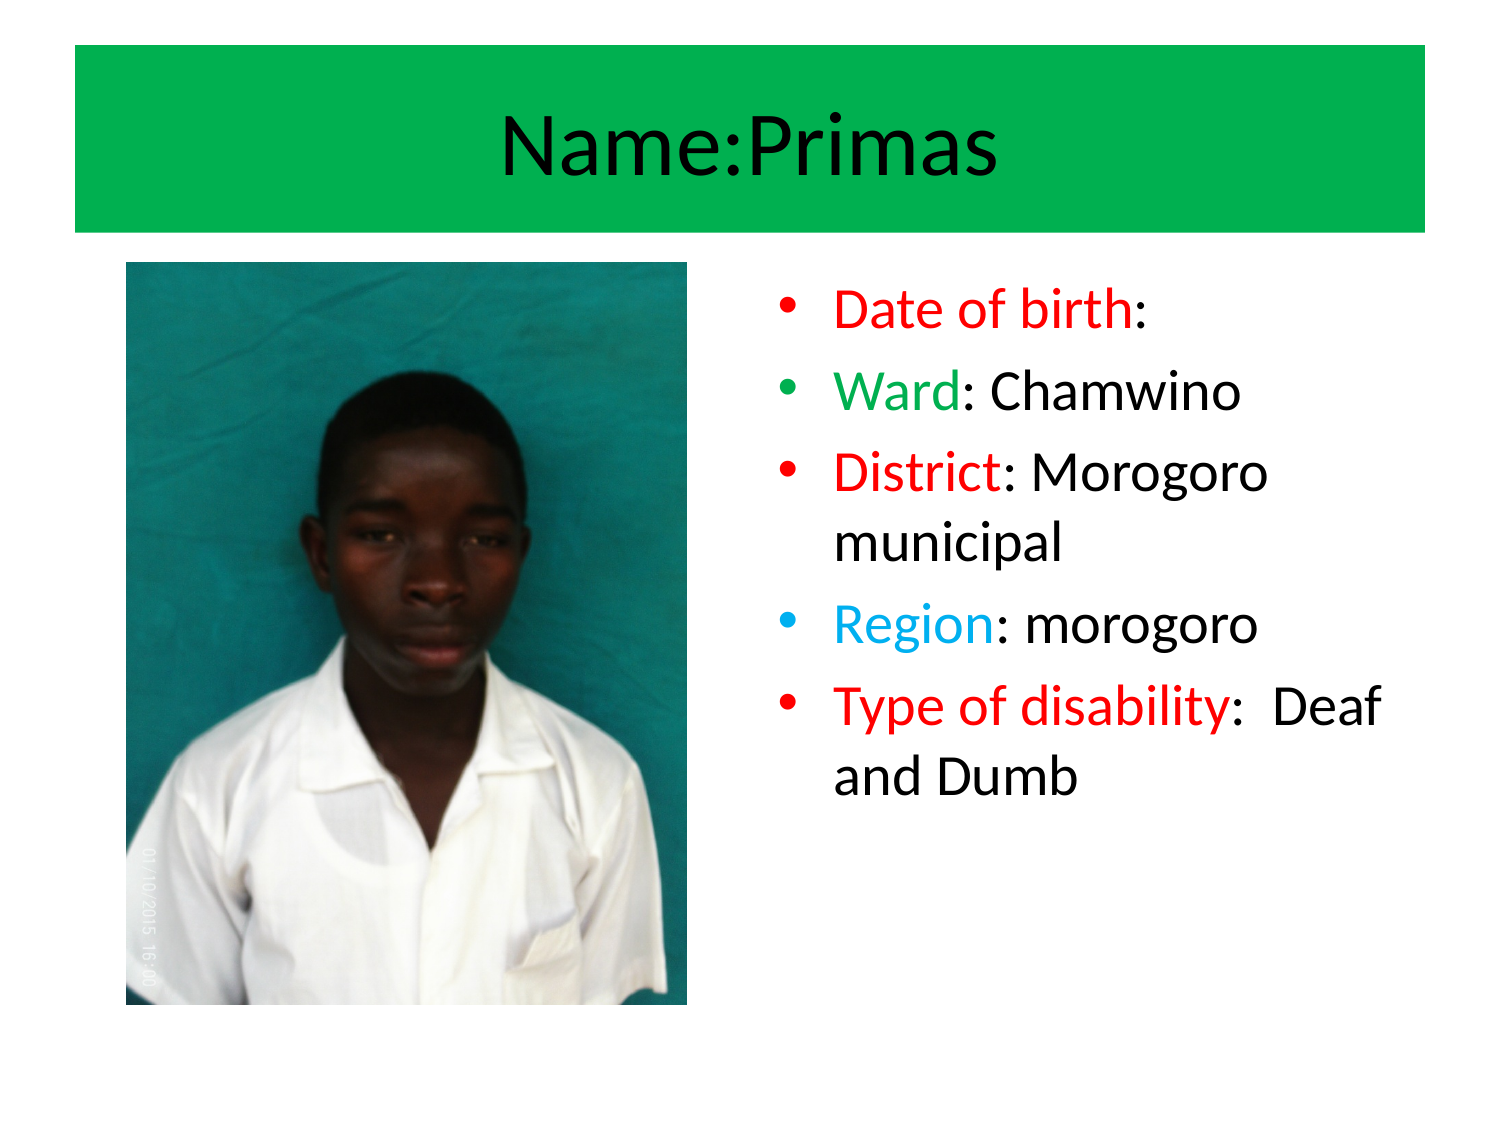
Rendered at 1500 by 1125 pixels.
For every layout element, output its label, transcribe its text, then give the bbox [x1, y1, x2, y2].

title Name:Primas [75, 45, 1425, 233]
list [126, 262, 687, 1006]
list Date of birth: Ward: Chamwino District: Morogoro municipal Region: morogoro Type of disability: Deaf and Dumb [762, 262, 1425, 1005]
